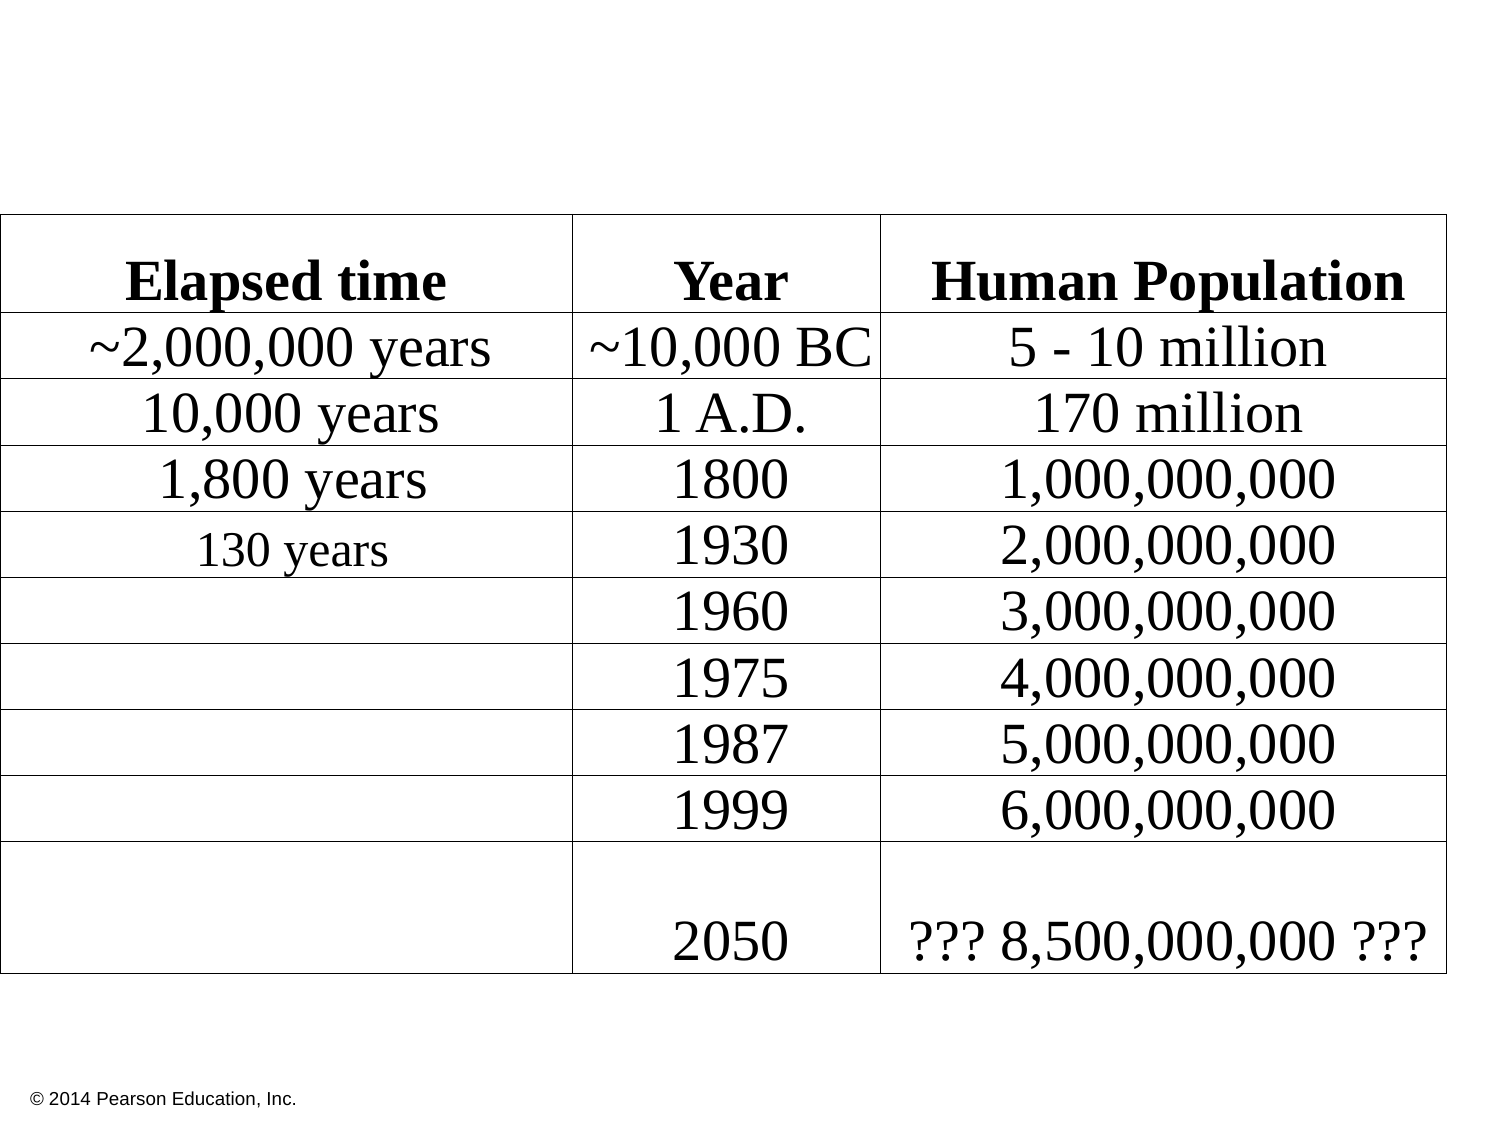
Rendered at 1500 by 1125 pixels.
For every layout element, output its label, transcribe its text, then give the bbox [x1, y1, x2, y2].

table_cell [1, 644, 572, 709]
table_cell 1999 [573, 776, 880, 841]
table_cell [1, 842, 572, 973]
table_cell 2050 [573, 842, 880, 973]
table_cell 170 million [881, 379, 1446, 445]
table_header Elapsed time [1, 215, 572, 312]
table_cell 6,000,000,000 [881, 776, 1446, 841]
table_cell 1987 [573, 710, 880, 775]
table_cell 5 - 10 million [881, 313, 1446, 378]
table_cell 5,000,000,000 [881, 710, 1446, 775]
table_cell [1, 578, 572, 643]
table_header Human Population [881, 215, 1446, 312]
table_cell 1 A.D. [573, 379, 880, 445]
table_cell 1960 [573, 578, 880, 643]
table_cell ~2,000,000 years [1, 313, 572, 378]
table_cell ??? 8,500,000,000 ??? [881, 842, 1446, 973]
table_header Year [573, 215, 880, 312]
table_cell 4,000,000,000 [881, 644, 1446, 709]
table_cell 1930 [573, 512, 880, 577]
table_cell 1,000,000,000 [881, 446, 1446, 511]
table_cell 130 years [1, 512, 572, 577]
table_cell 2,000,000,000 [881, 512, 1446, 577]
table_cell [1, 710, 572, 775]
table_cell [1, 776, 572, 841]
table_cell 10,000 years [1, 379, 572, 445]
table_cell 3,000,000,000 [881, 578, 1446, 643]
table_cell ~10,000 BC [573, 313, 880, 378]
table_cell 1975 [573, 644, 880, 709]
table_cell 1,800 years [1, 446, 572, 511]
table_cell 1800 [573, 446, 880, 511]
